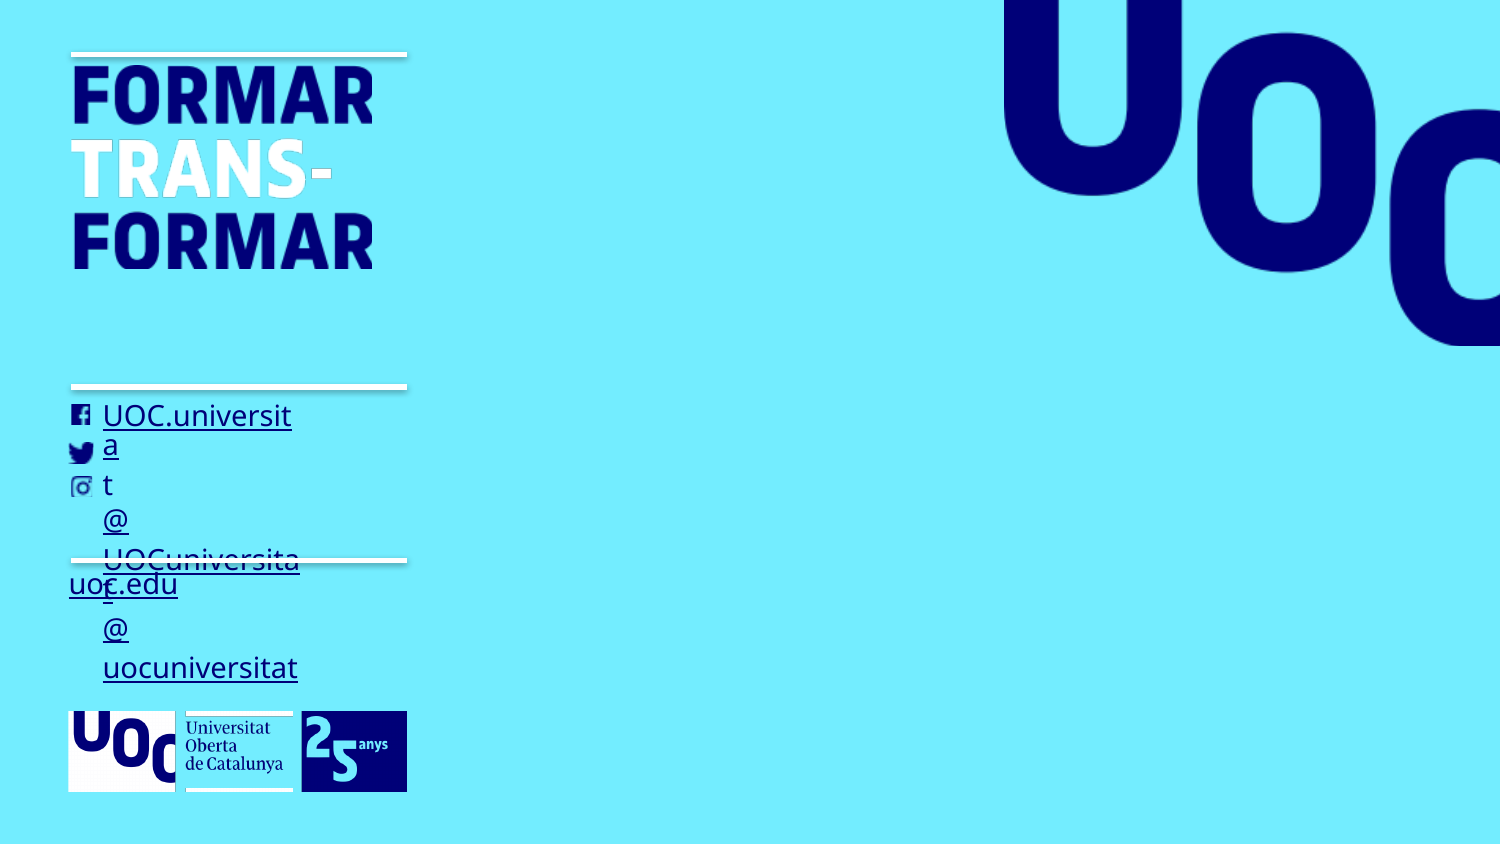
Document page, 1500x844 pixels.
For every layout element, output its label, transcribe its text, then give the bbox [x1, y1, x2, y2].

picture [68, 710, 407, 792]
text_box uoc.edu [68, 565, 315, 652]
picture [71, 475, 93, 498]
text_box UOC.universitat @UOCuniversitat @uocuniversitat [102, 397, 307, 497]
picture [68, 442, 94, 464]
picture [71, 65, 373, 269]
picture [71, 403, 91, 426]
